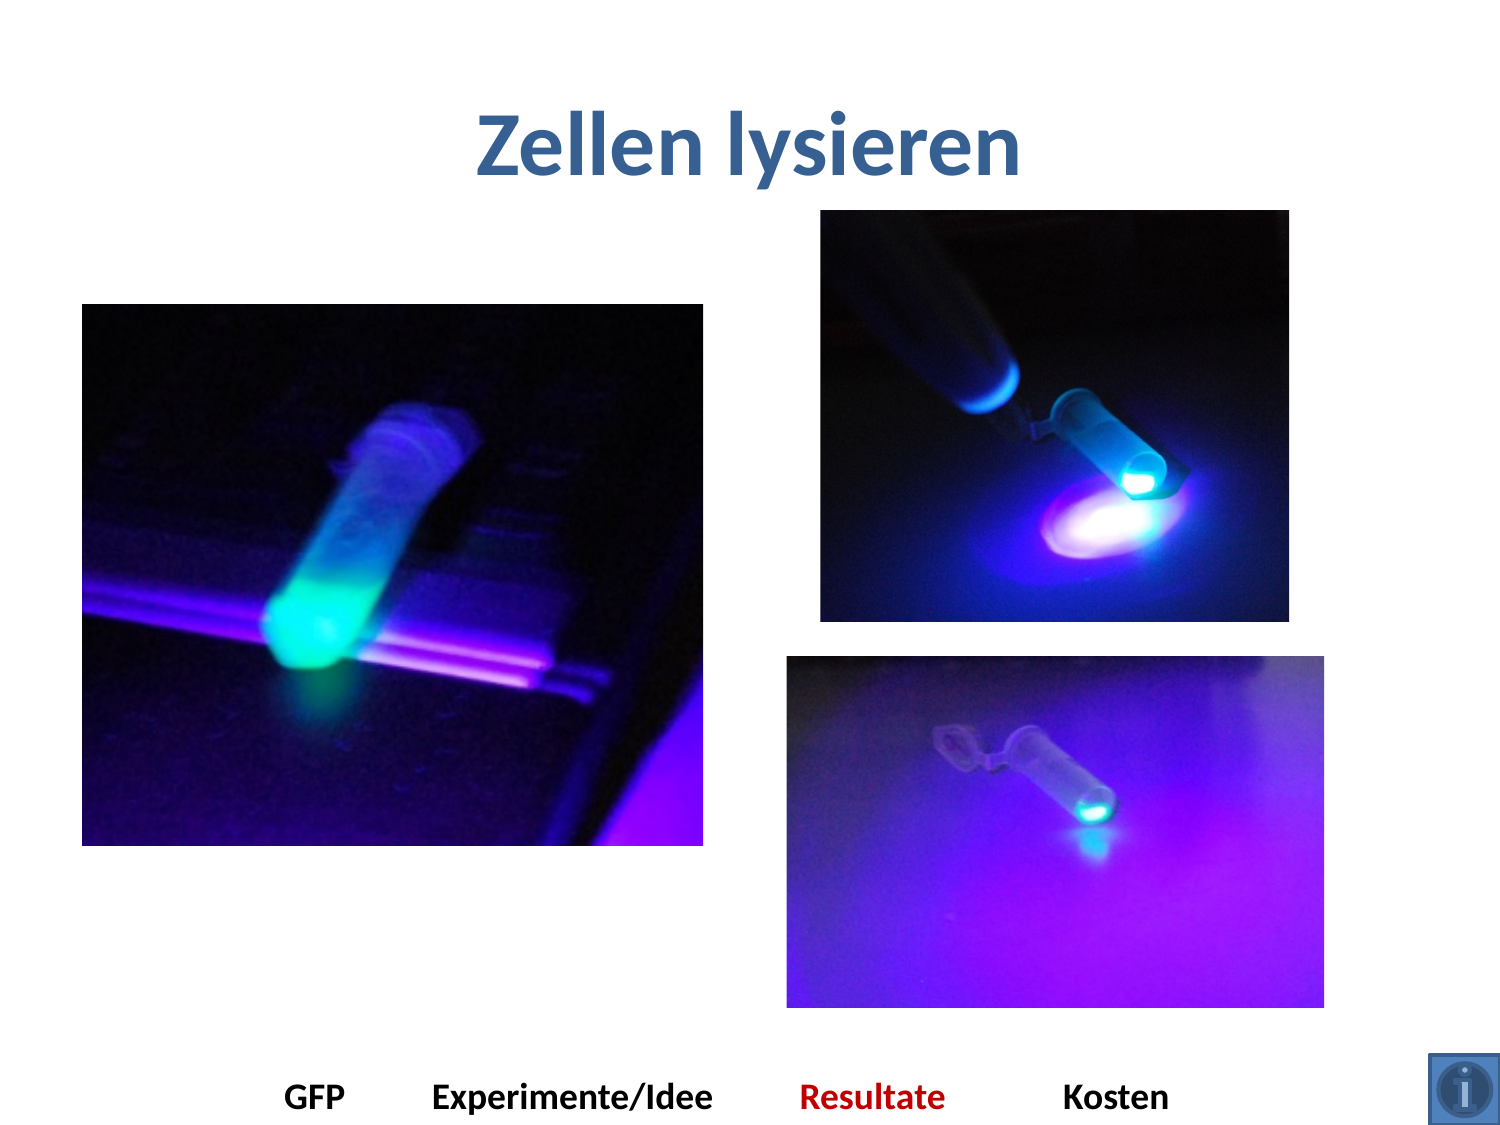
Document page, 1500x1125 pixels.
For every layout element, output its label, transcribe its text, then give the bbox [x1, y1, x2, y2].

picture [81, 304, 704, 846]
picture [820, 210, 1290, 622]
title Zellen lysieren [75, 45, 1425, 233]
picture [786, 656, 1325, 1009]
text_box [1428, 1053, 1500, 1125]
text_box GFP Experimente/Idee Resultate Kosten [269, 1064, 1243, 1125]
